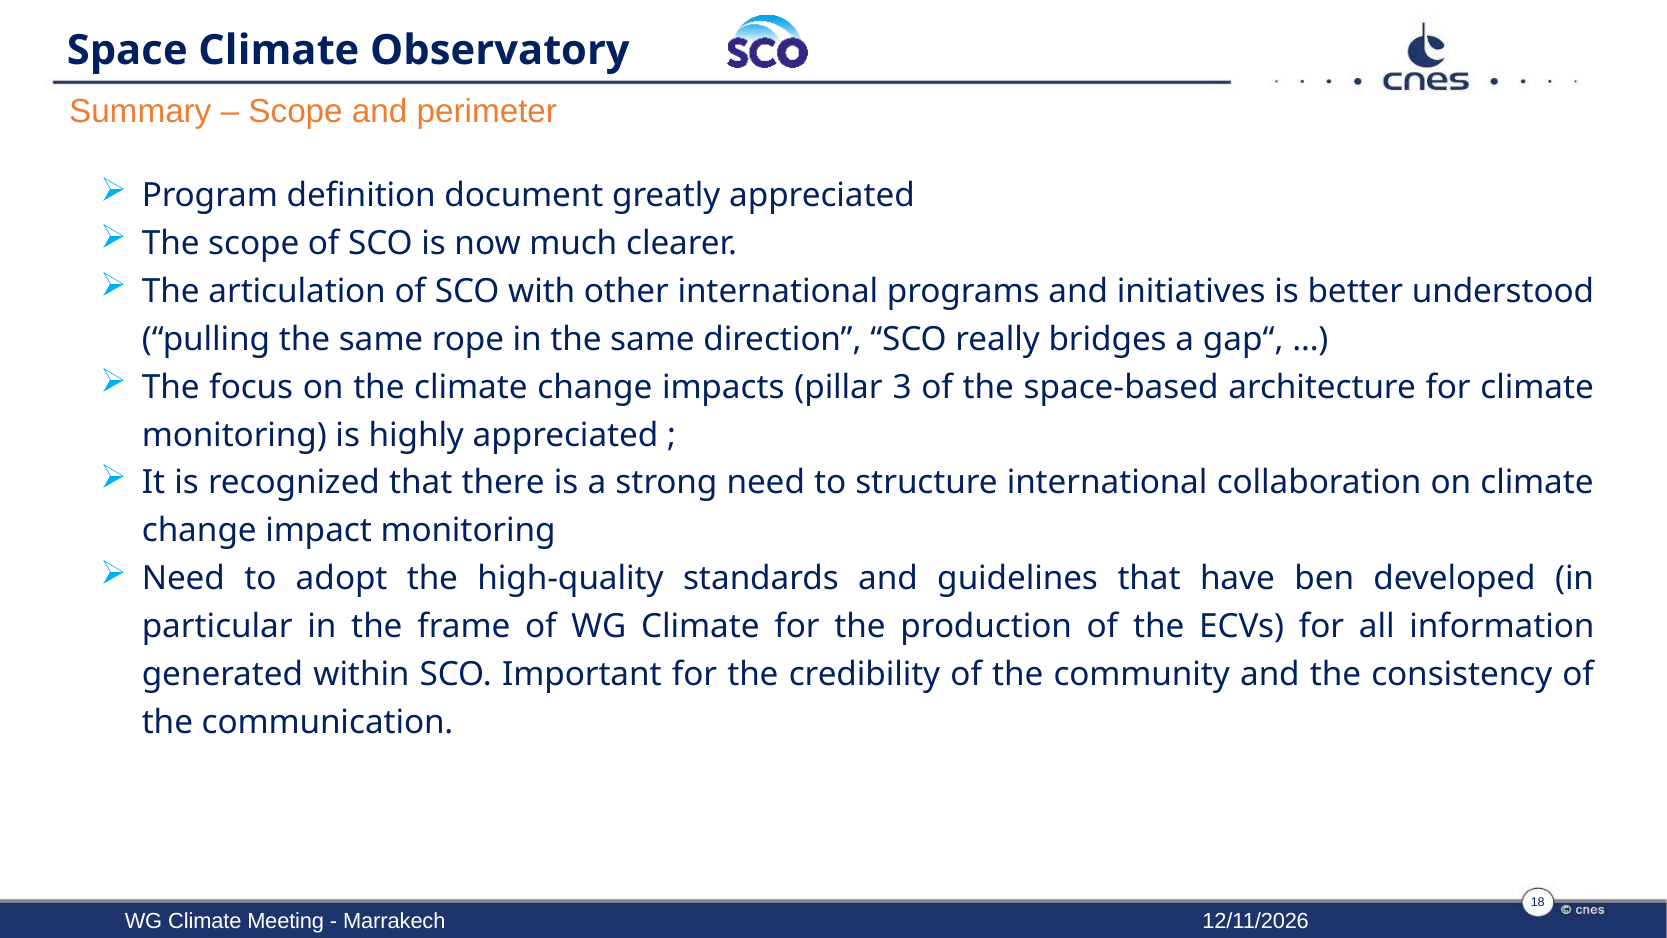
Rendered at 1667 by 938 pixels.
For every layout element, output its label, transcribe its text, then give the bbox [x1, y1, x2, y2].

subtitle Summary – Scope and perimeter [54, 81, 1232, 131]
title Space Climate Observatory [52, 21, 1232, 82]
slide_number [1187, 902, 1419, 938]
picture [0, 0, 1667, 938]
slide_number 18 [1507, 876, 1569, 927]
list Program definition document greatly appreciated The scope of SCO is now much clearer. The articulation of SCO with other international programs and initiatives is better understood (“pulling the same rope in the same direction”, “SCO really bridges a gap“, …) The focus on the climate change impacts (pillar 3 of the space-based architecture for climate monitoring) is highly appreciated ; It is recognized that there is a strong need to structure international collaboration on climate change impact monitoring Need to adopt the high-quality standards and guidelines that have ben developed (in particular in the frame of WG Climate for the production of the ECVs) for all information generated within SCO. Important for the credibility of the community and the consistency of the communication. [54, 157, 1612, 865]
footer WG Climate Meeting - Marrakech [109, 902, 1175, 938]
